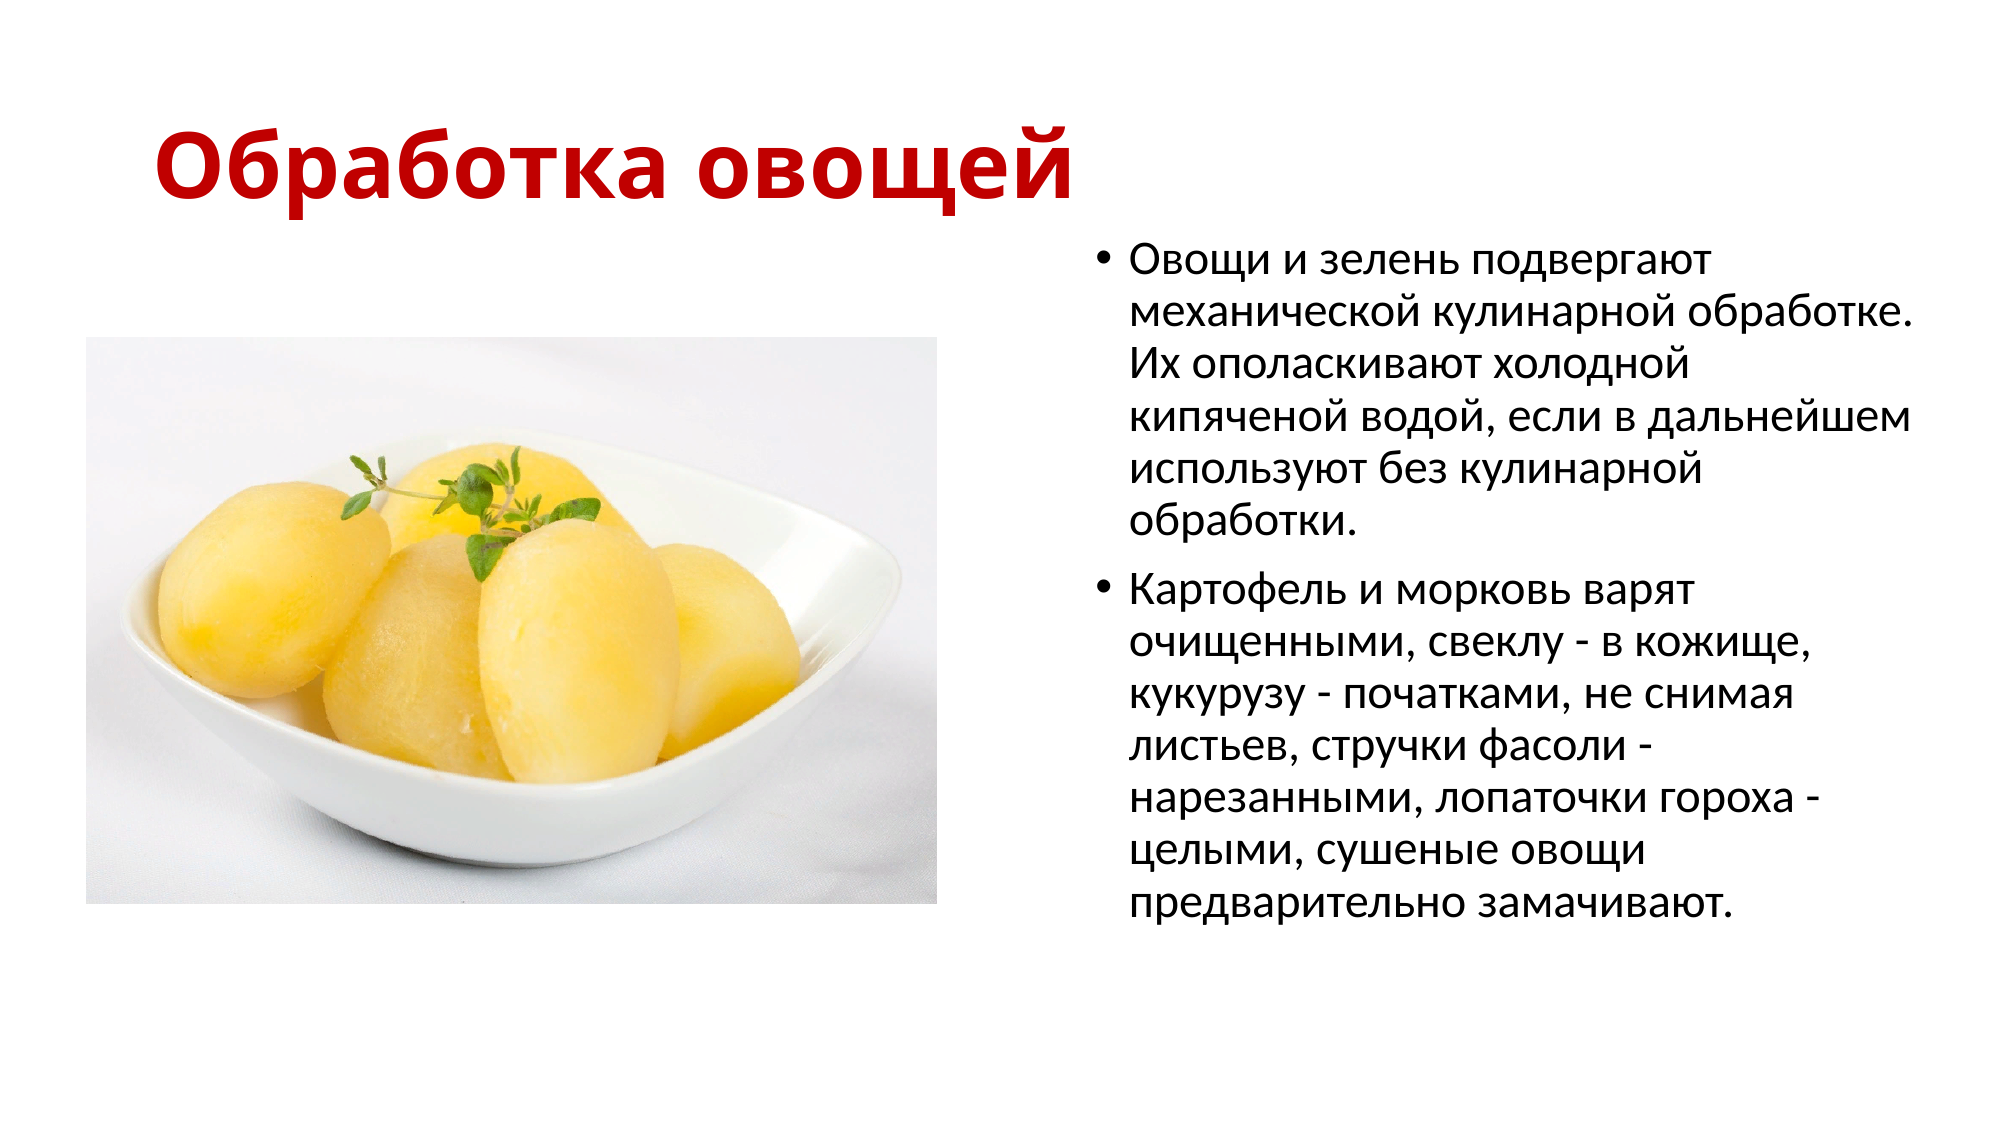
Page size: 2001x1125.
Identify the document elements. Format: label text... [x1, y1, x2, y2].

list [86, 337, 937, 904]
list Овощи и зелень подвергают механической кулинарной обработке. Их ополаскивают холодной кипяченой водой, если в дальнейшем используют без кулинарной обработки. Картофель и морковь варят очищенными, свеклу - в кожище, кукурузу - початками, не снимая листьев, стручки фасоли - нарезанными, лопаточки гороха - целыми, сушеные овощи предварительно замачивают. [1080, 225, 1931, 940]
title Обработка овощей [137, 59, 1863, 278]
